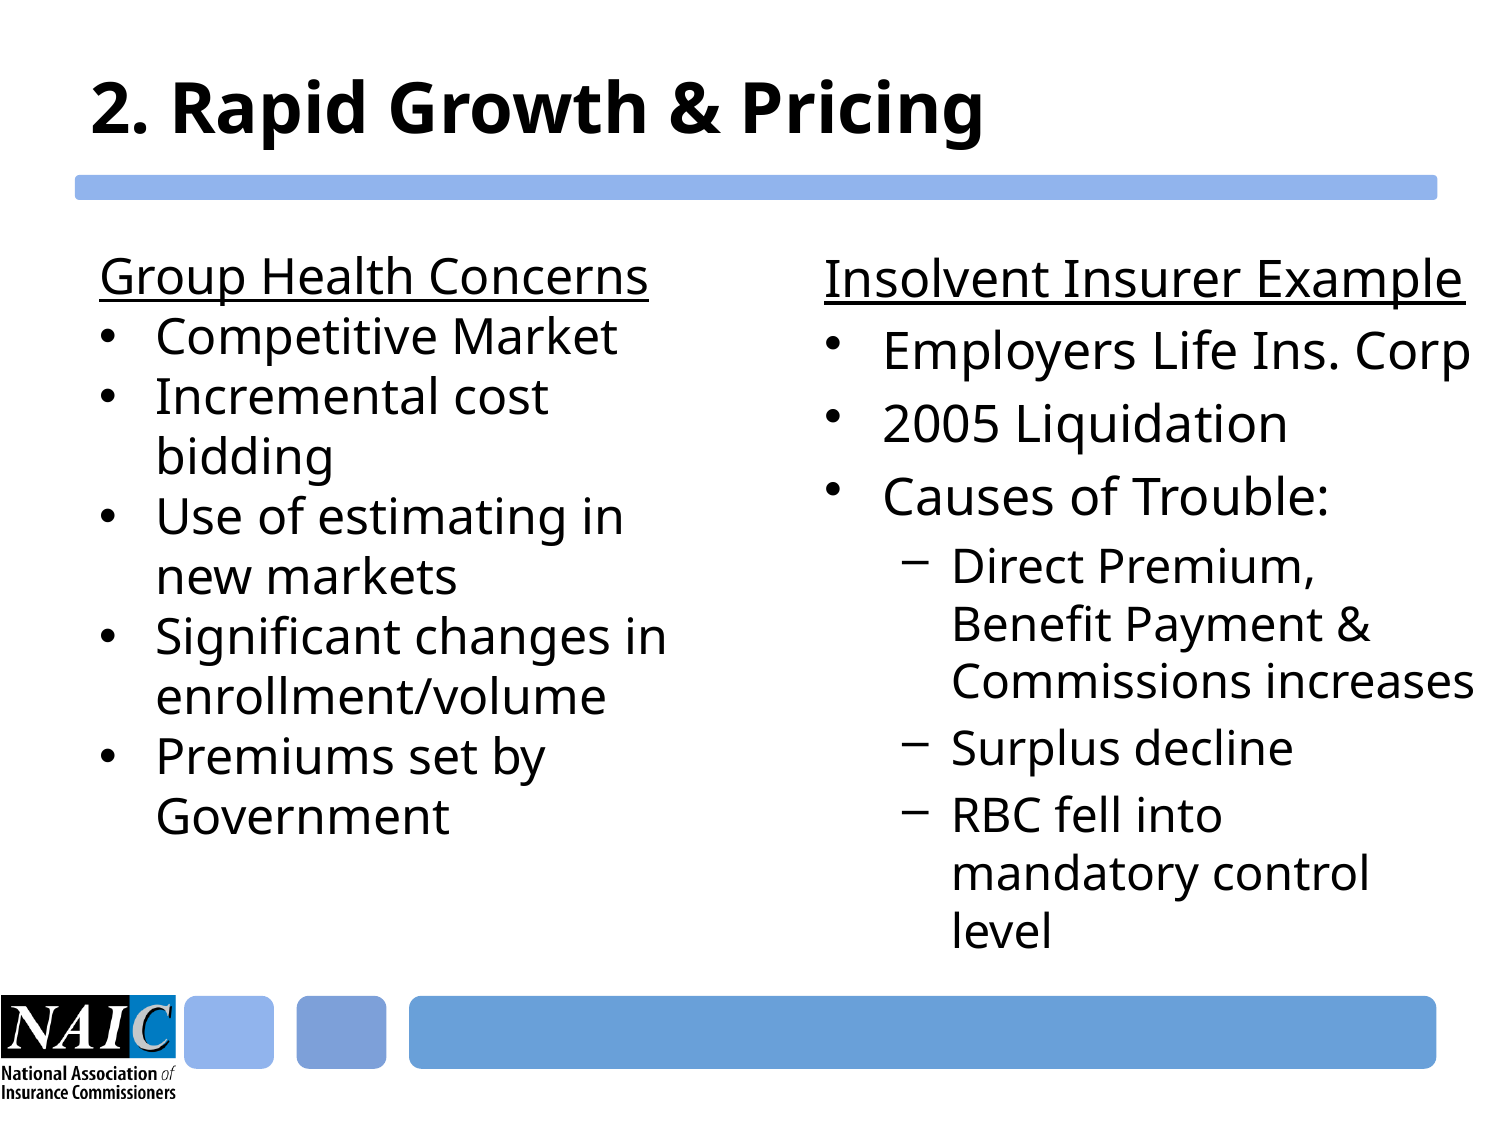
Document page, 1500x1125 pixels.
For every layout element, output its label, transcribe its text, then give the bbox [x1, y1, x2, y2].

text_box Group Health Concerns Competitive Market Incremental cost bidding Use of estimating in new markets Significant changes in enrollment/volume Premiums set by Government [84, 237, 747, 853]
picture [1, 995, 176, 1099]
title 2. Rapid Growth & Pricing [75, 0, 1425, 213]
list Insolvent Insurer Example Employers Life Ins. Corp 2005 Liquidation Causes of Trouble: Direct Premium, Benefit Payment & Commissions increases Surplus decline RBC fell into mandatory control level [809, 237, 1497, 980]
